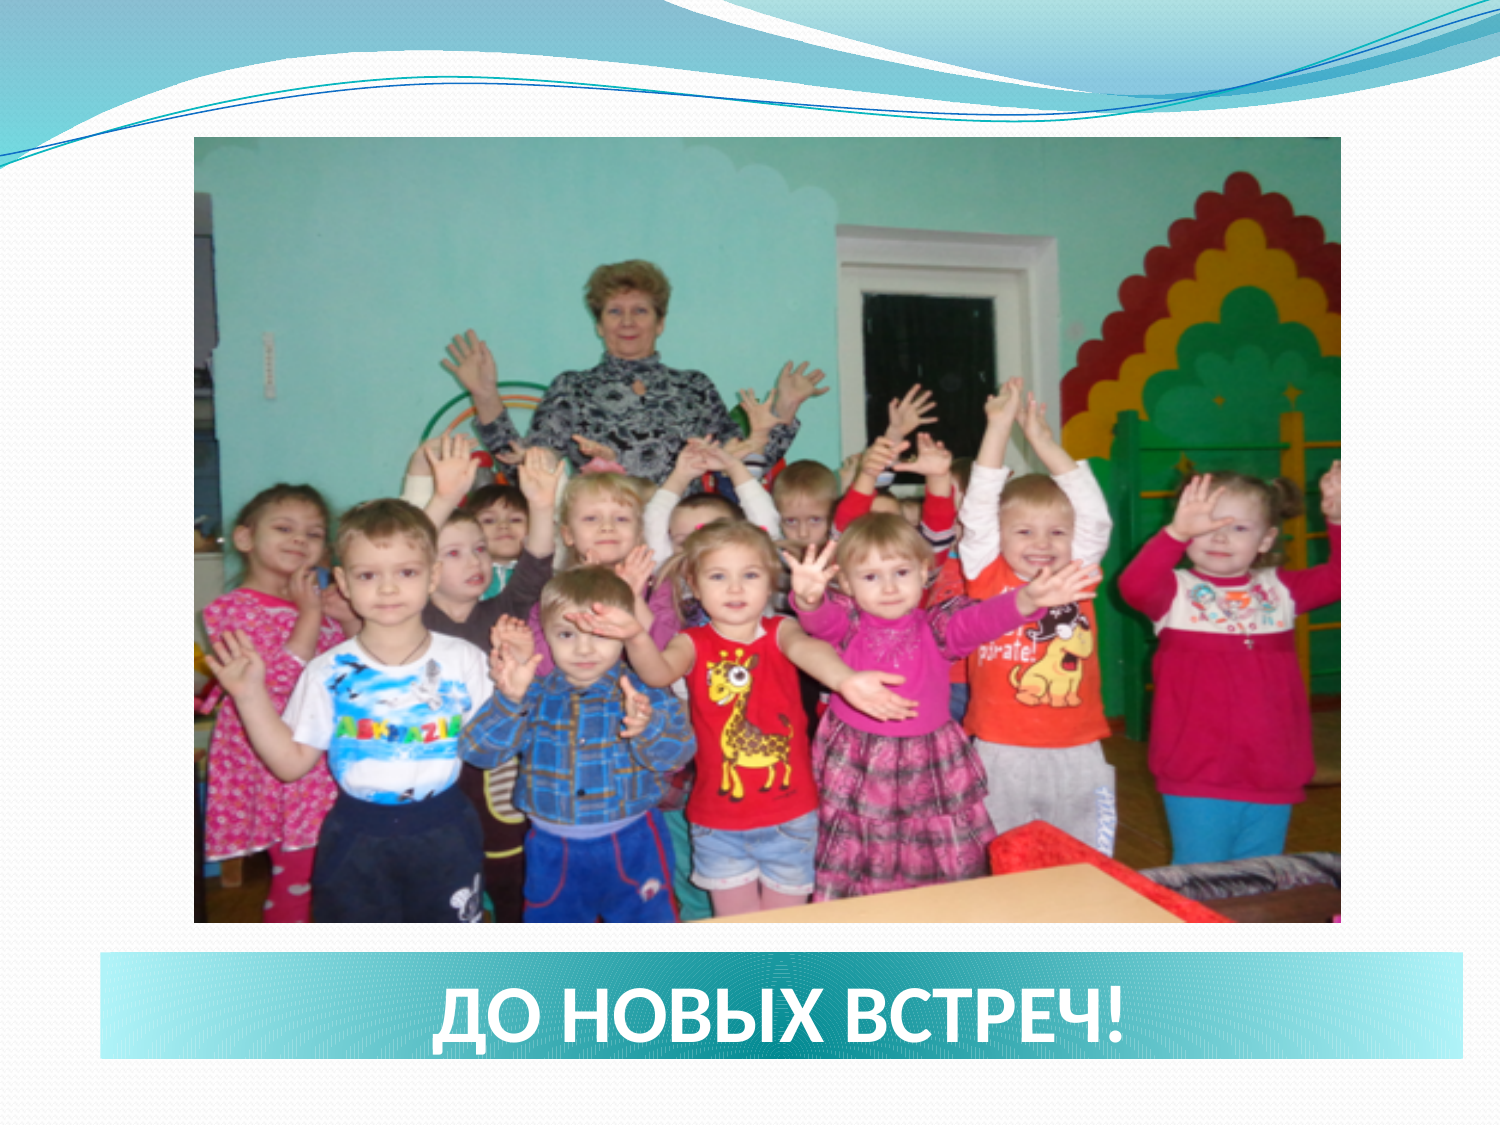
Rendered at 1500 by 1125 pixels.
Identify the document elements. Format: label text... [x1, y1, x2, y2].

picture [194, 136, 1341, 923]
title ДО НОВЫХ ВСТРЕЧ! [100, 952, 1463, 1059]
